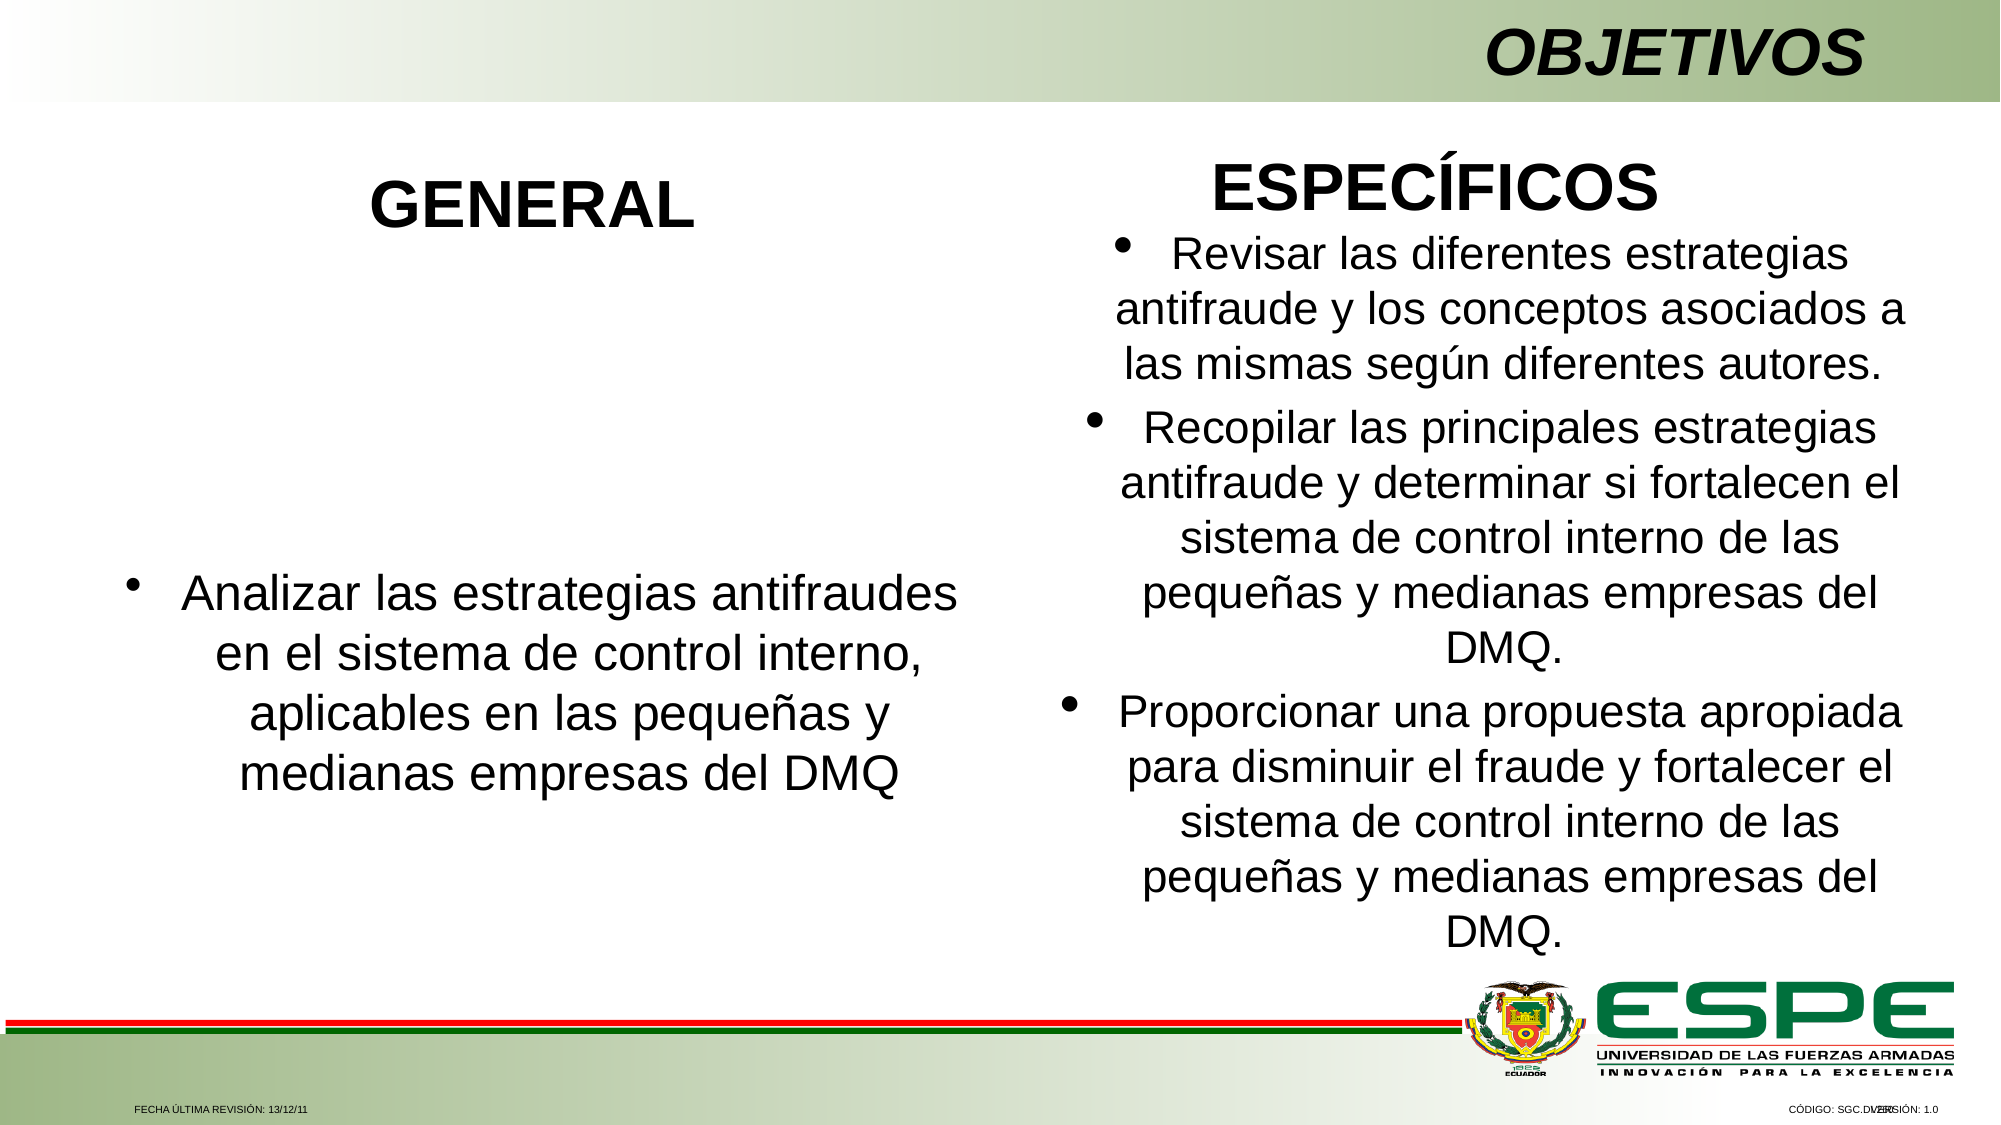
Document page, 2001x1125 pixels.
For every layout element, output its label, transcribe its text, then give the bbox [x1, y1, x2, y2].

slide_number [0, 1091, 444, 1125]
list ESPECÍFICOSS [1015, 126, 1900, 232]
list GENERAL [99, 143, 984, 248]
title OBJETIVOS [1321, 1, 1900, 107]
list Analizar las estrategias antifraudes en el sistema de control interno, aplicables en las pequeñas y medianas empresas del DMQ [99, 356, 984, 1005]
picture [1465, 981, 1954, 1076]
list Revisar las diferentes estrategias antifraude y los conceptos asociados a las mismas según diferentes autores. Recopilar las principales estrategias antifraude y determinar si fortalecen el sistema de control interno de las pequeñas y medianas empresas del DMQ. Proporcionar una propuesta apropiada para disminuir el fraude y fortalecer el sistema de control interno de las pequeñas y medianas empresas del DMQ. [1040, 251, 1925, 999]
footer CÓDIGO: SGC.DI.260 [1683, 1092, 2000, 1125]
